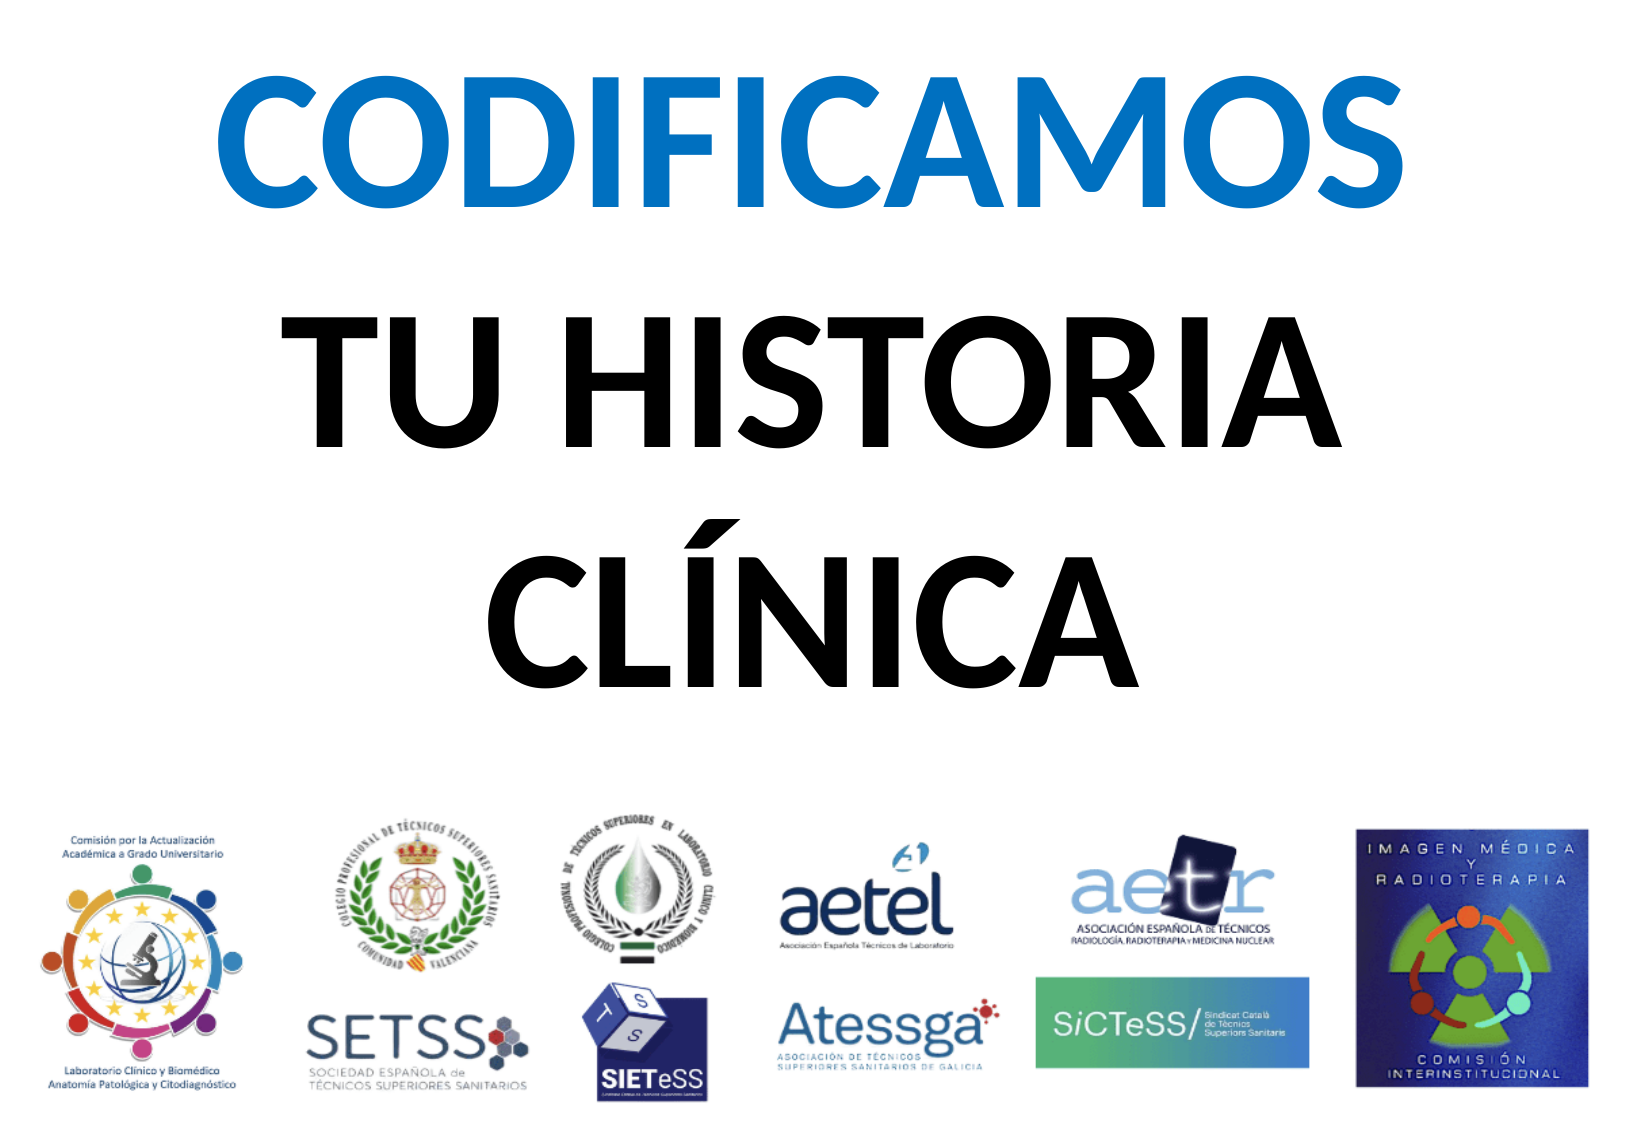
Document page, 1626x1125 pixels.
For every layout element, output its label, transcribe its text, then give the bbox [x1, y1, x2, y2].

text_box CODIFICAMOS TU HISTORIA CLÍNICA [0, 0, 1624, 735]
picture [0, 770, 1625, 1125]
